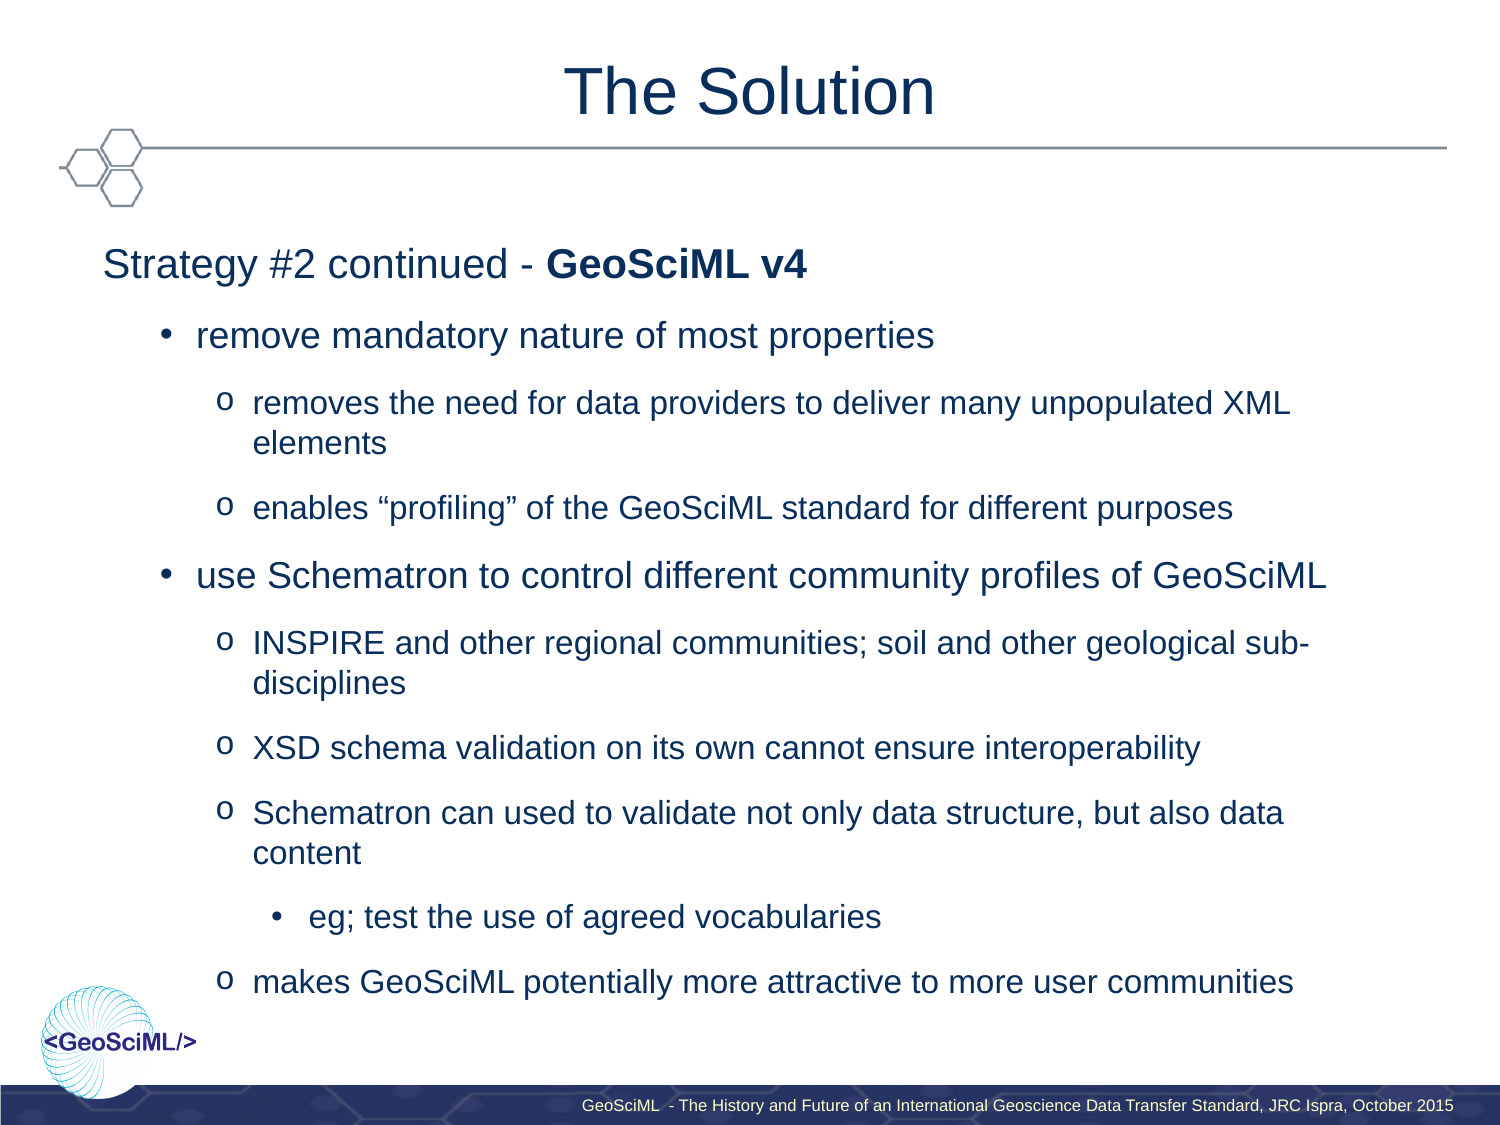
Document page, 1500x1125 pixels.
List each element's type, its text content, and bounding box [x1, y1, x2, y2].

picture [59, 150, 1447, 208]
text_box Strategy #2 continued - GeoSciML v4 remove mandatory nature of most properties removes the need for data providers to deliver many unpopulated XML elements enables “profiling” of the GeoSciML standard for different purposes use Schematron to control different community profiles of GeoSciML INSPIRE and other regional communities; soil and other geological sub-disciplines XSD schema validation on its own cannot ensure interoperability Schematron can used to validate not only data structure, but also data content eg; test the use of agreed vocabularies makes GeoSciML potentially more attractive to more user communities [87, 228, 1377, 984]
title The Solution [37, 36, 1463, 150]
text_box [0, 986, 1500, 1125]
